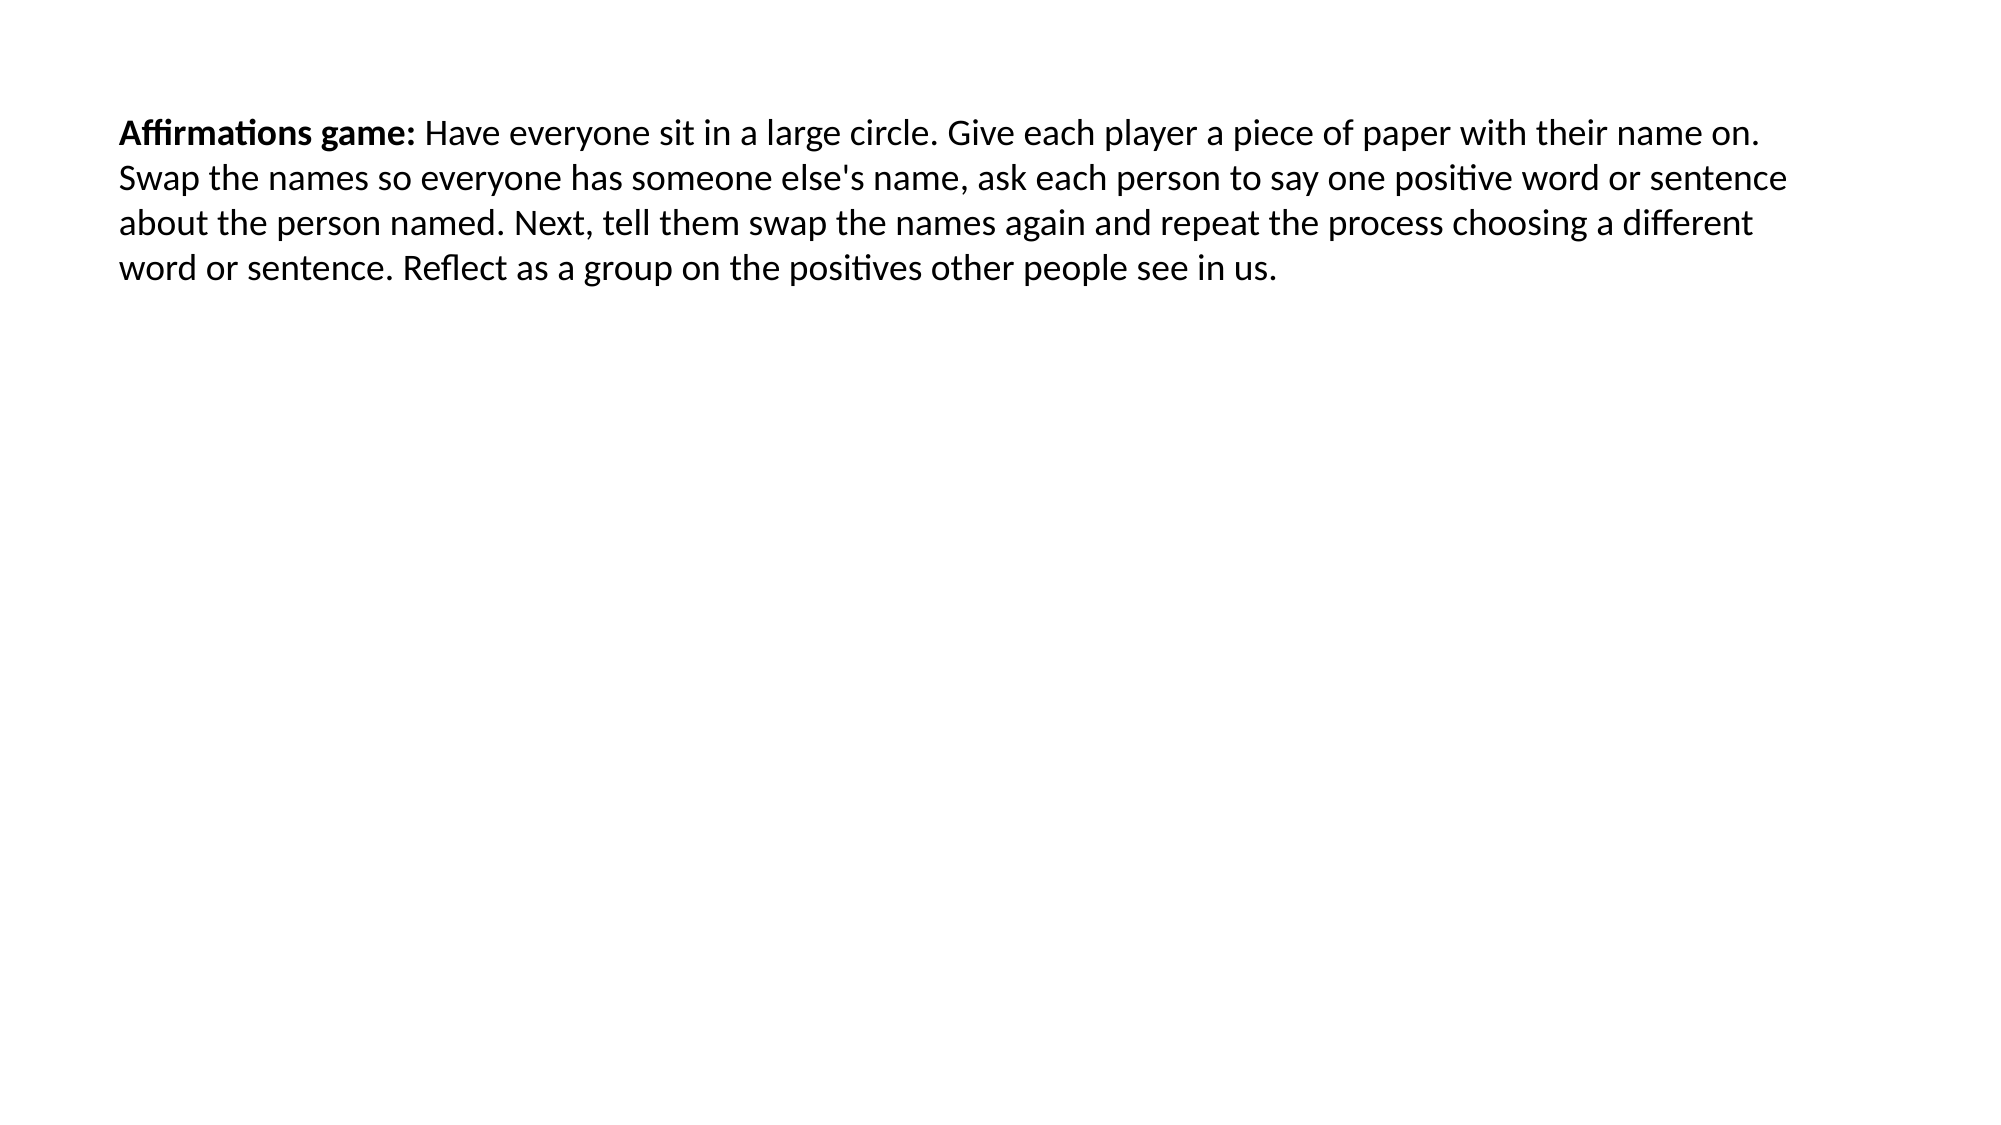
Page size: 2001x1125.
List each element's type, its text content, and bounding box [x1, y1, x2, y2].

text_box Affirmations game: Have everyone sit in a large circle. Give each player a piece of paper with their name on. Swap the names so everyone has someone else's name, ask each person to say one positive word or sentence about the person named. Next, tell them swap the names again and repeat the process choosing a different word or sentence. Reflect as a group on the positives other people see in us. [104, 100, 1834, 296]
